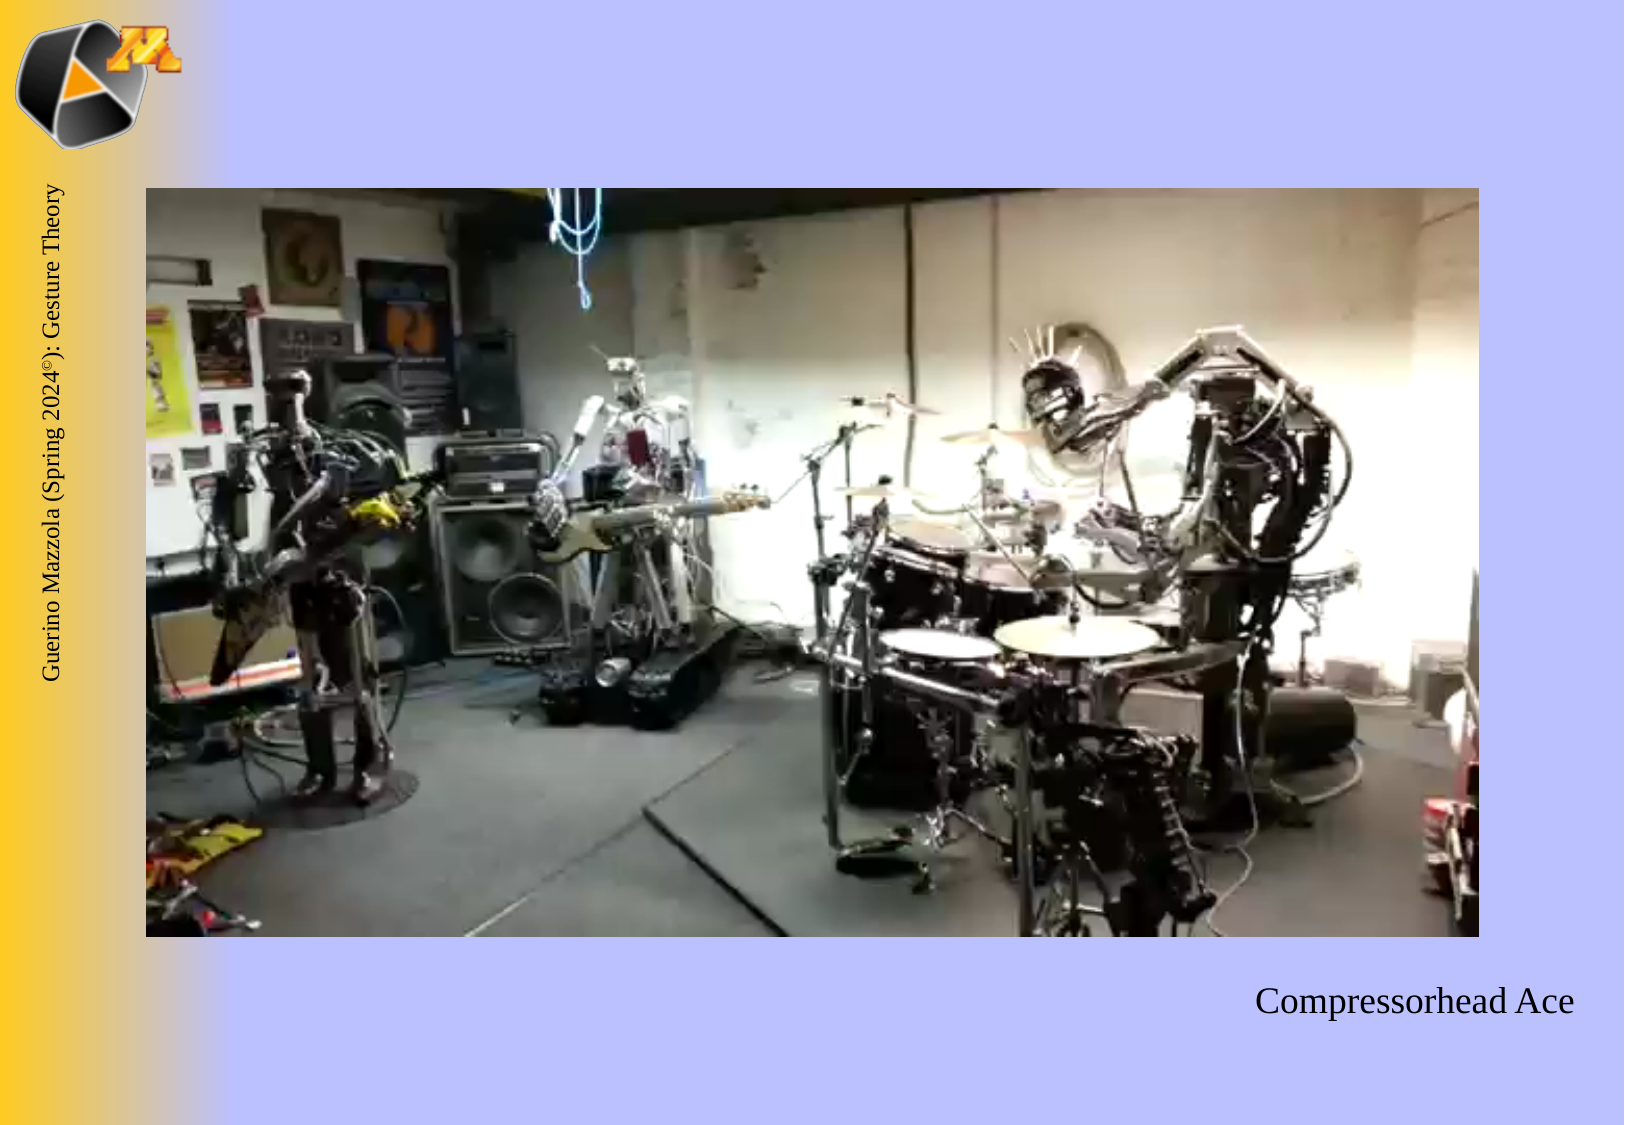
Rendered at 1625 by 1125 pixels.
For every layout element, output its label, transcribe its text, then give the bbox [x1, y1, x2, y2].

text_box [145, 187, 1480, 938]
text_box Compressorhead Ace [1240, 968, 1591, 1029]
picture [12, 18, 197, 149]
